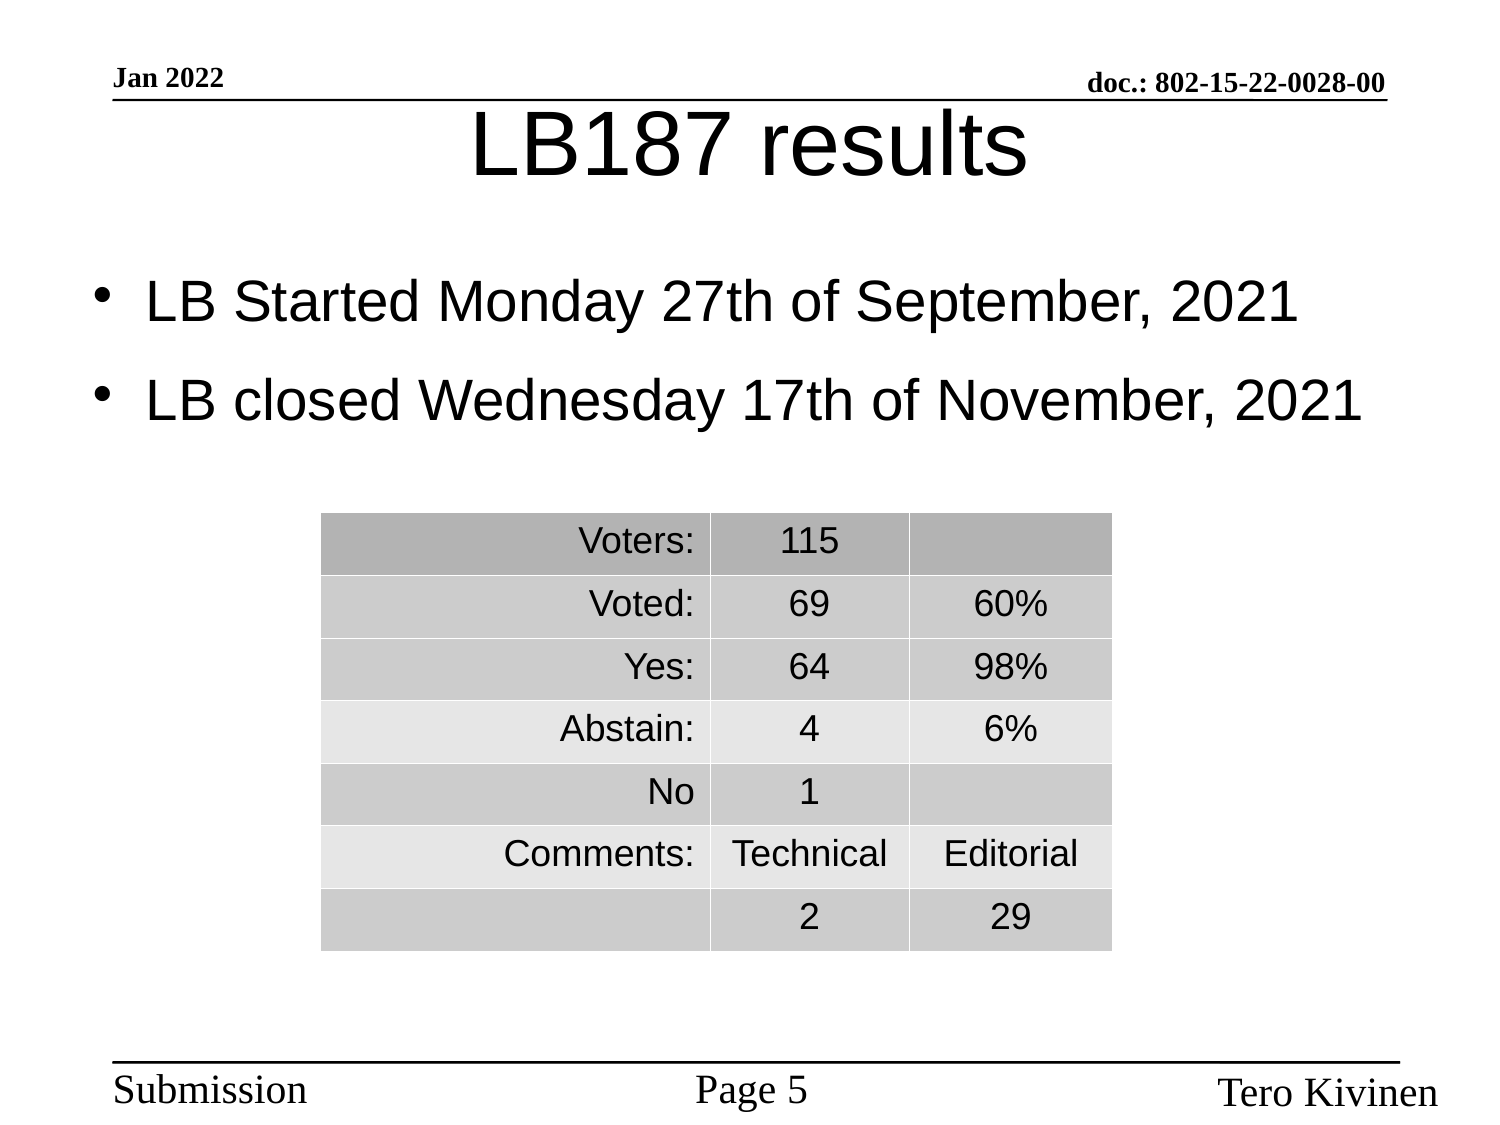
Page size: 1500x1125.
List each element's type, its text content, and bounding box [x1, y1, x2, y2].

table_cell 98% [910, 639, 1112, 700]
table_cell No [321, 764, 710, 825]
table_cell Voted: [321, 576, 710, 638]
table_cell Yes: [321, 639, 710, 700]
table_cell Editorial [910, 826, 1112, 888]
table_cell [910, 764, 1112, 825]
table_header Voters: [321, 513, 710, 575]
table_cell 4 [711, 701, 909, 763]
table_header 115 [711, 513, 909, 575]
table_cell 64 [711, 639, 909, 700]
text_box LB Started Monday 27th of September, 2021 LB closed Wednesday 17th of November, 2021 [75, 263, 1425, 620]
table_cell Technical [711, 826, 909, 888]
table_cell Abstain: [321, 701, 710, 763]
table_header [910, 513, 1112, 575]
table_cell 69 [711, 576, 909, 638]
table_cell 60% [910, 576, 1112, 638]
table_cell Comments: [321, 826, 710, 888]
table_cell 2 [711, 889, 909, 951]
text_box LB187 results [75, 44, 1425, 233]
table_cell [321, 889, 710, 951]
table_cell 6% [910, 701, 1112, 763]
table_cell 29 [910, 889, 1112, 951]
table_cell 1 [711, 764, 909, 825]
